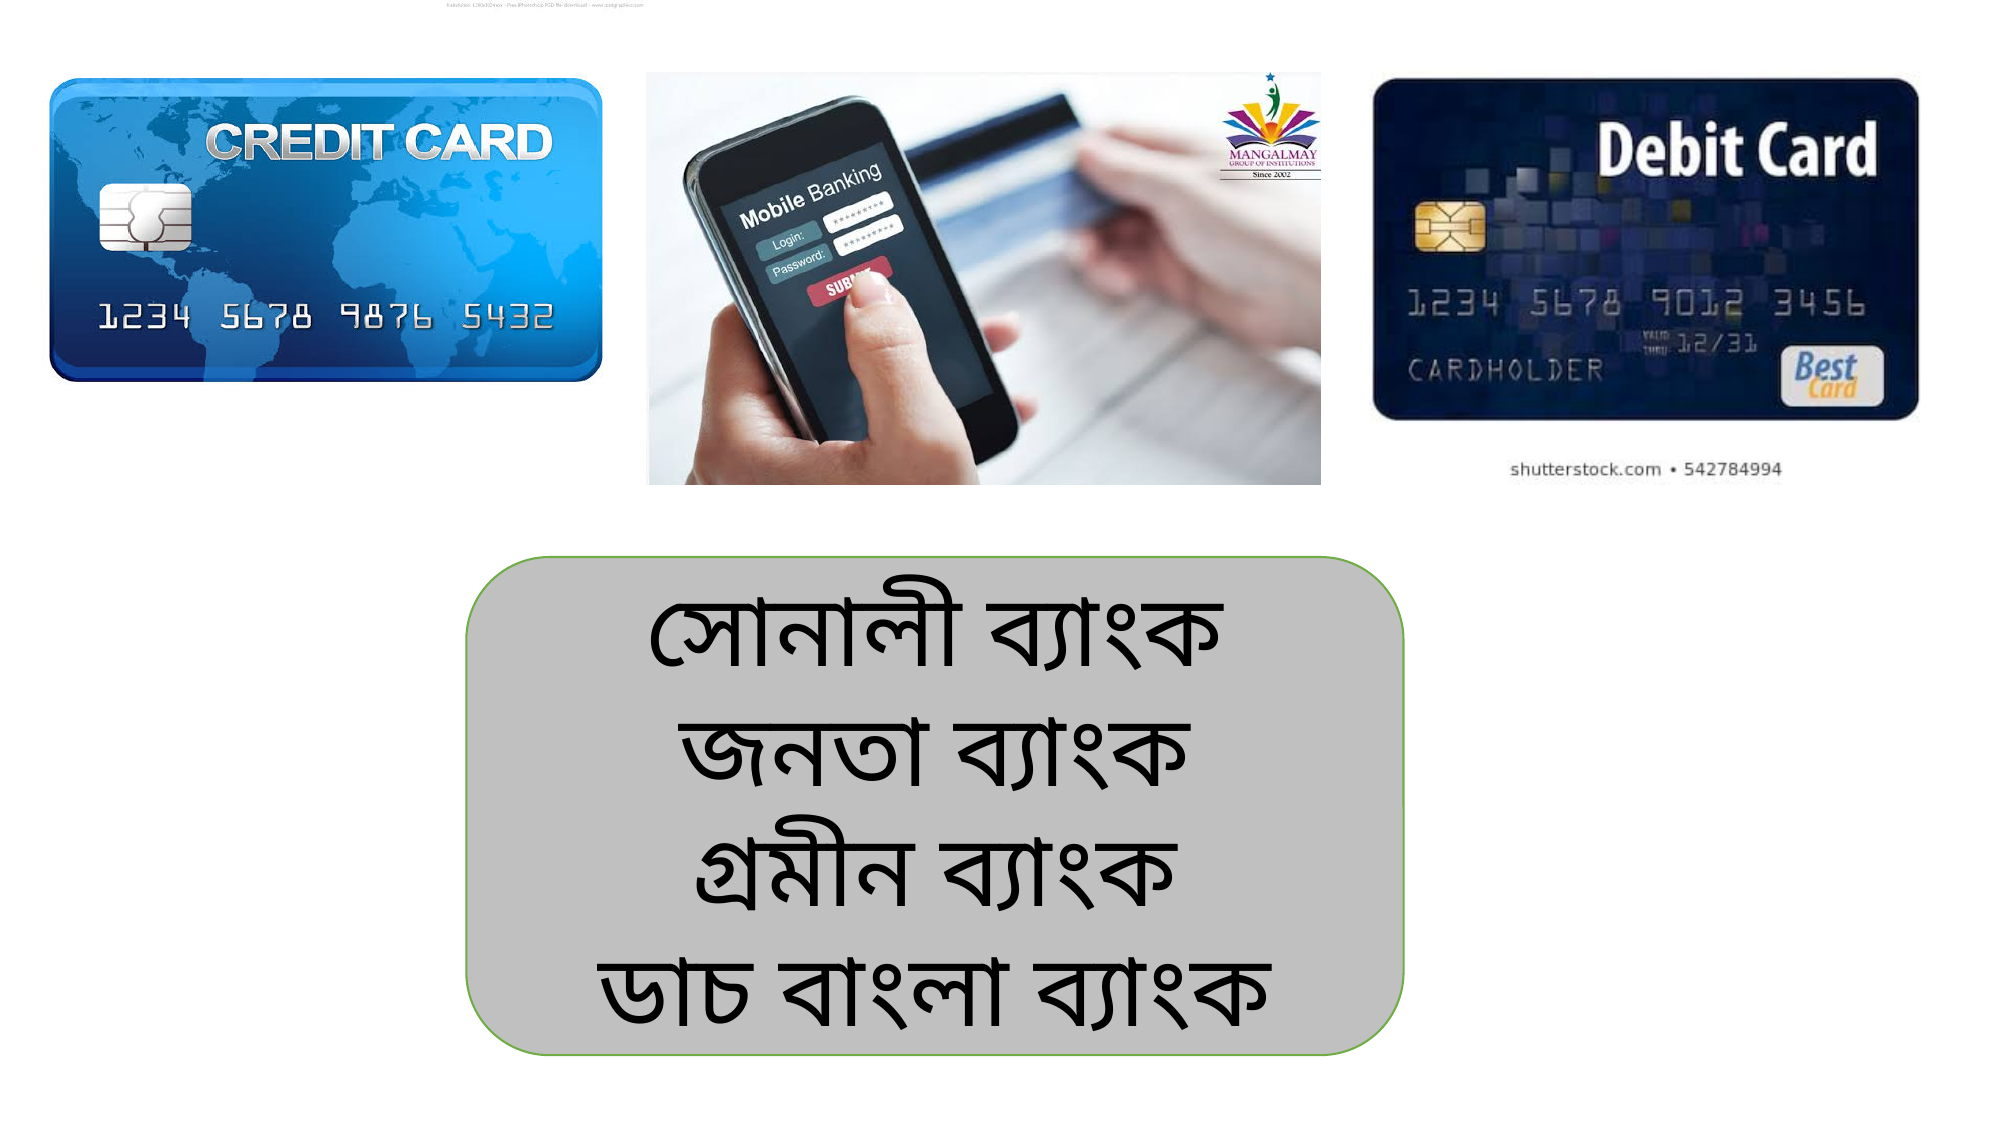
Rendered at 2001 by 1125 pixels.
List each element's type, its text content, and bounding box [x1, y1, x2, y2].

picture [0, 0, 1975, 485]
text_box সোনালী ব্যাংক জনতা ব্যাংক গ্রমীন ব্যাংক ডাচ বাংলা ব্যাংক [465, 555, 1405, 1057]
